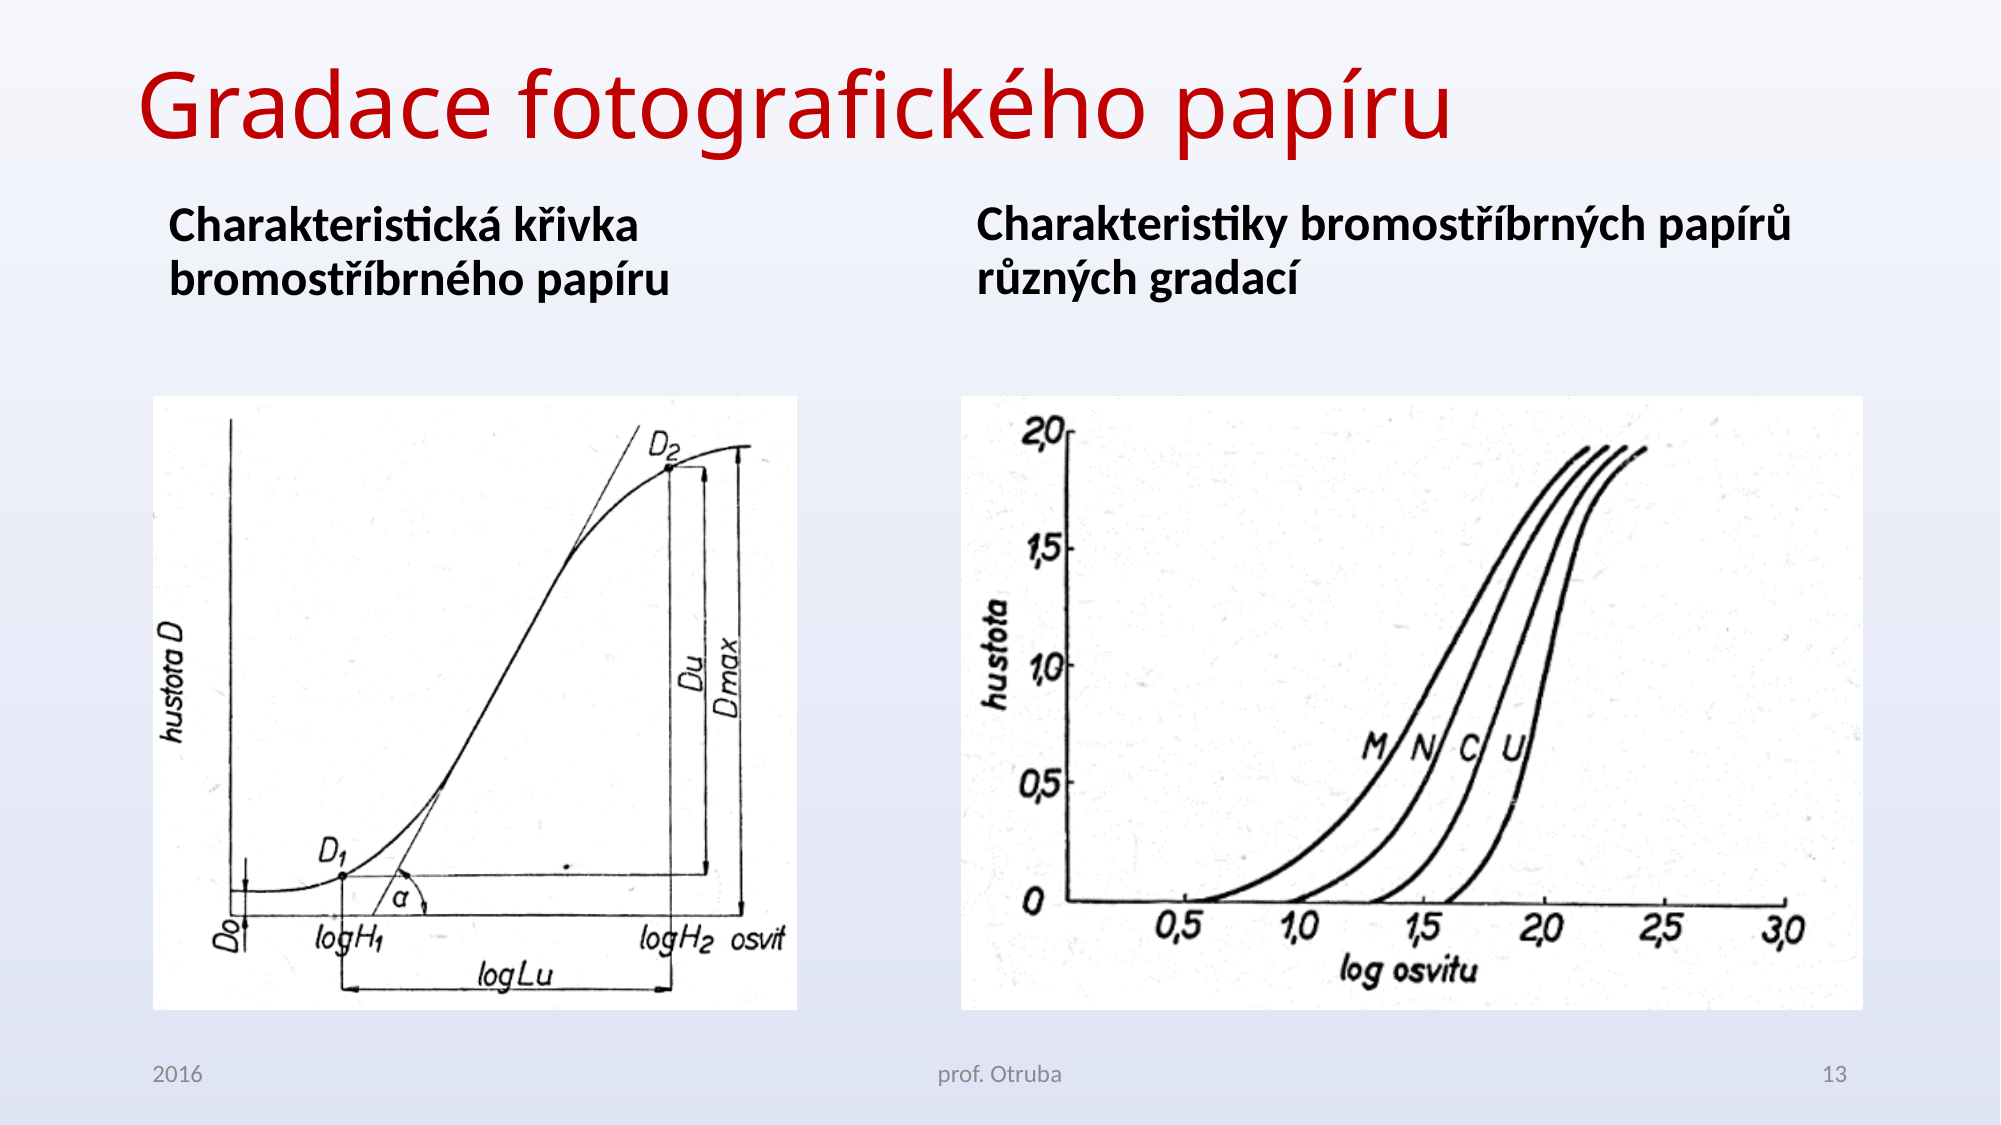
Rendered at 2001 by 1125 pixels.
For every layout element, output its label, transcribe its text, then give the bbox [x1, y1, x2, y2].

footer prof. Otruba [662, 1042, 1338, 1103]
title Gradace fotografického papíru [121, 0, 1847, 218]
slide_number 2016 [137, 1042, 588, 1103]
list Charakteristiky bromostříbrných papírů různých gradací [961, 182, 1812, 313]
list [153, 396, 797, 1010]
list Charakteristická křivka bromostříbrného papíru [153, 179, 1000, 315]
slide_number 13 [1412, 1042, 1863, 1103]
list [960, 396, 1863, 1010]
